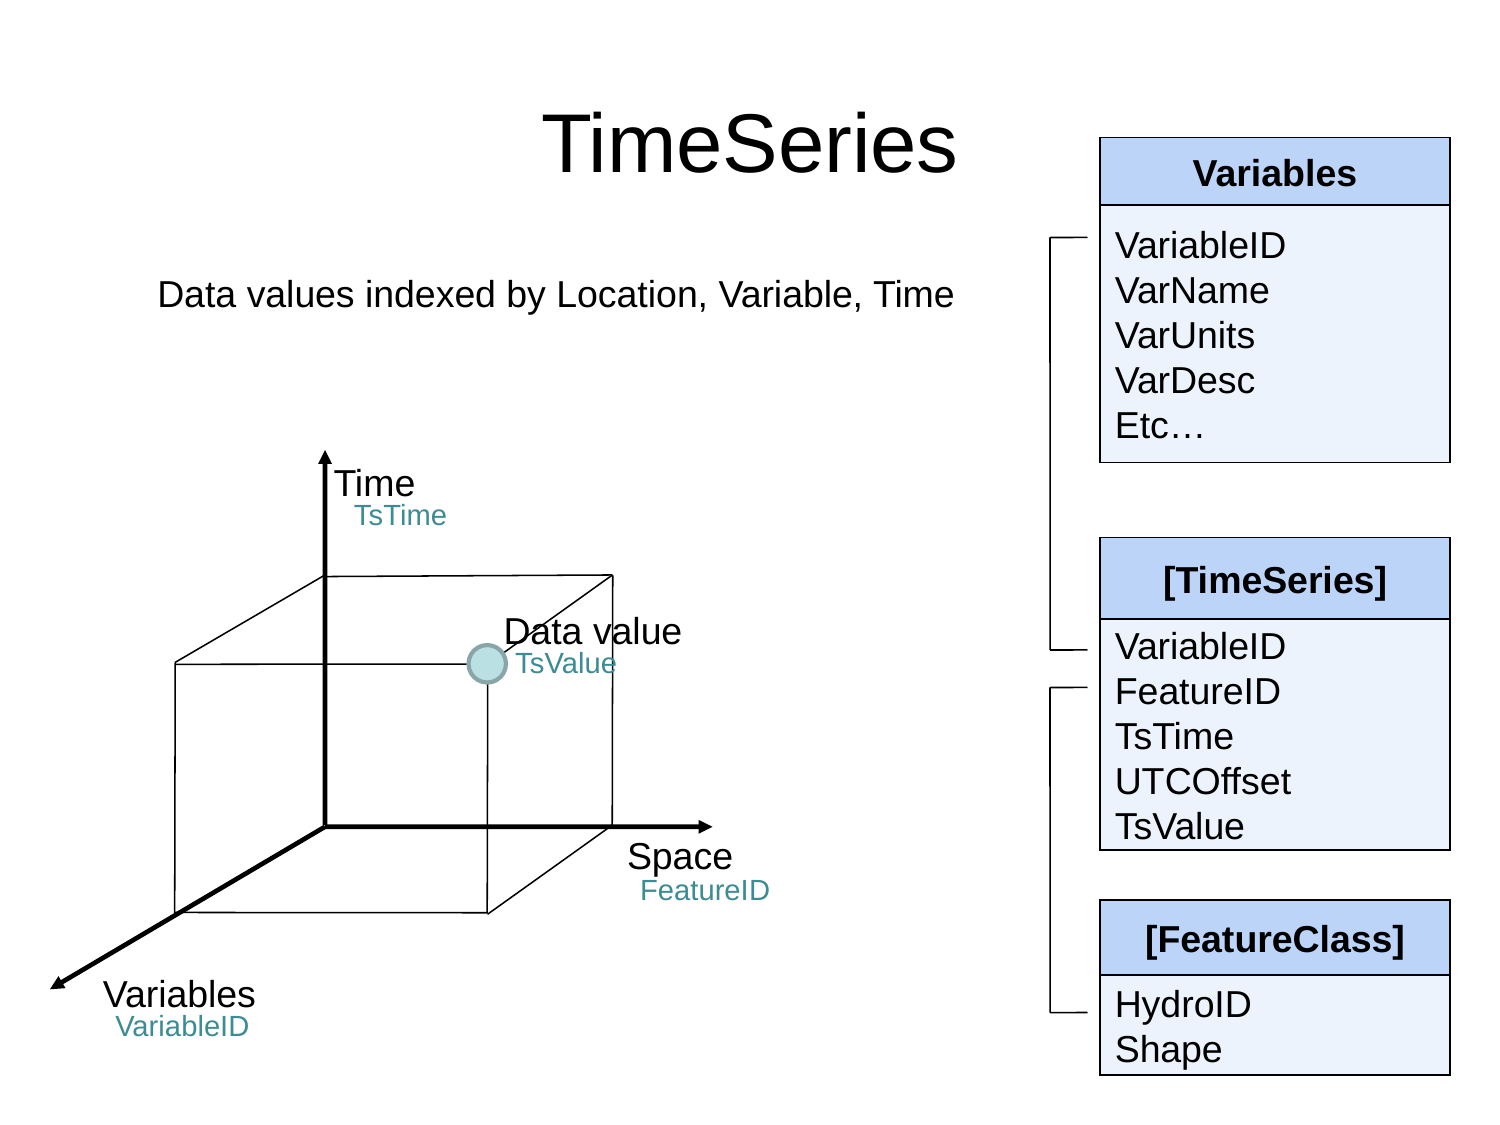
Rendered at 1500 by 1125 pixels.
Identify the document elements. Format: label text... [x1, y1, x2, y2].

text_box Data value [616, 599, 698, 660]
text_box Space [613, 824, 749, 885]
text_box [487, 574, 613, 665]
text_box FeatureID [625, 864, 786, 914]
text_box TsValue [500, 637, 633, 688]
text_box Time [318, 451, 431, 512]
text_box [1099, 537, 1451, 851]
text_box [174, 574, 326, 663]
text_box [487, 824, 613, 915]
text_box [1049, 237, 1088, 651]
text_box TsTime [339, 489, 463, 539]
text_box [466, 643, 500, 685]
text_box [1099, 137, 1451, 463]
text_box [1099, 899, 1451, 1076]
text_box VariableID [100, 1023, 265, 1050]
text_box Data values indexed by Location, Variable, Time [142, 262, 970, 323]
title TimeSeries [75, 45, 1425, 233]
text_box [49, 967, 87, 990]
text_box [1049, 687, 1088, 1013]
text_box Variables [87, 962, 272, 1023]
